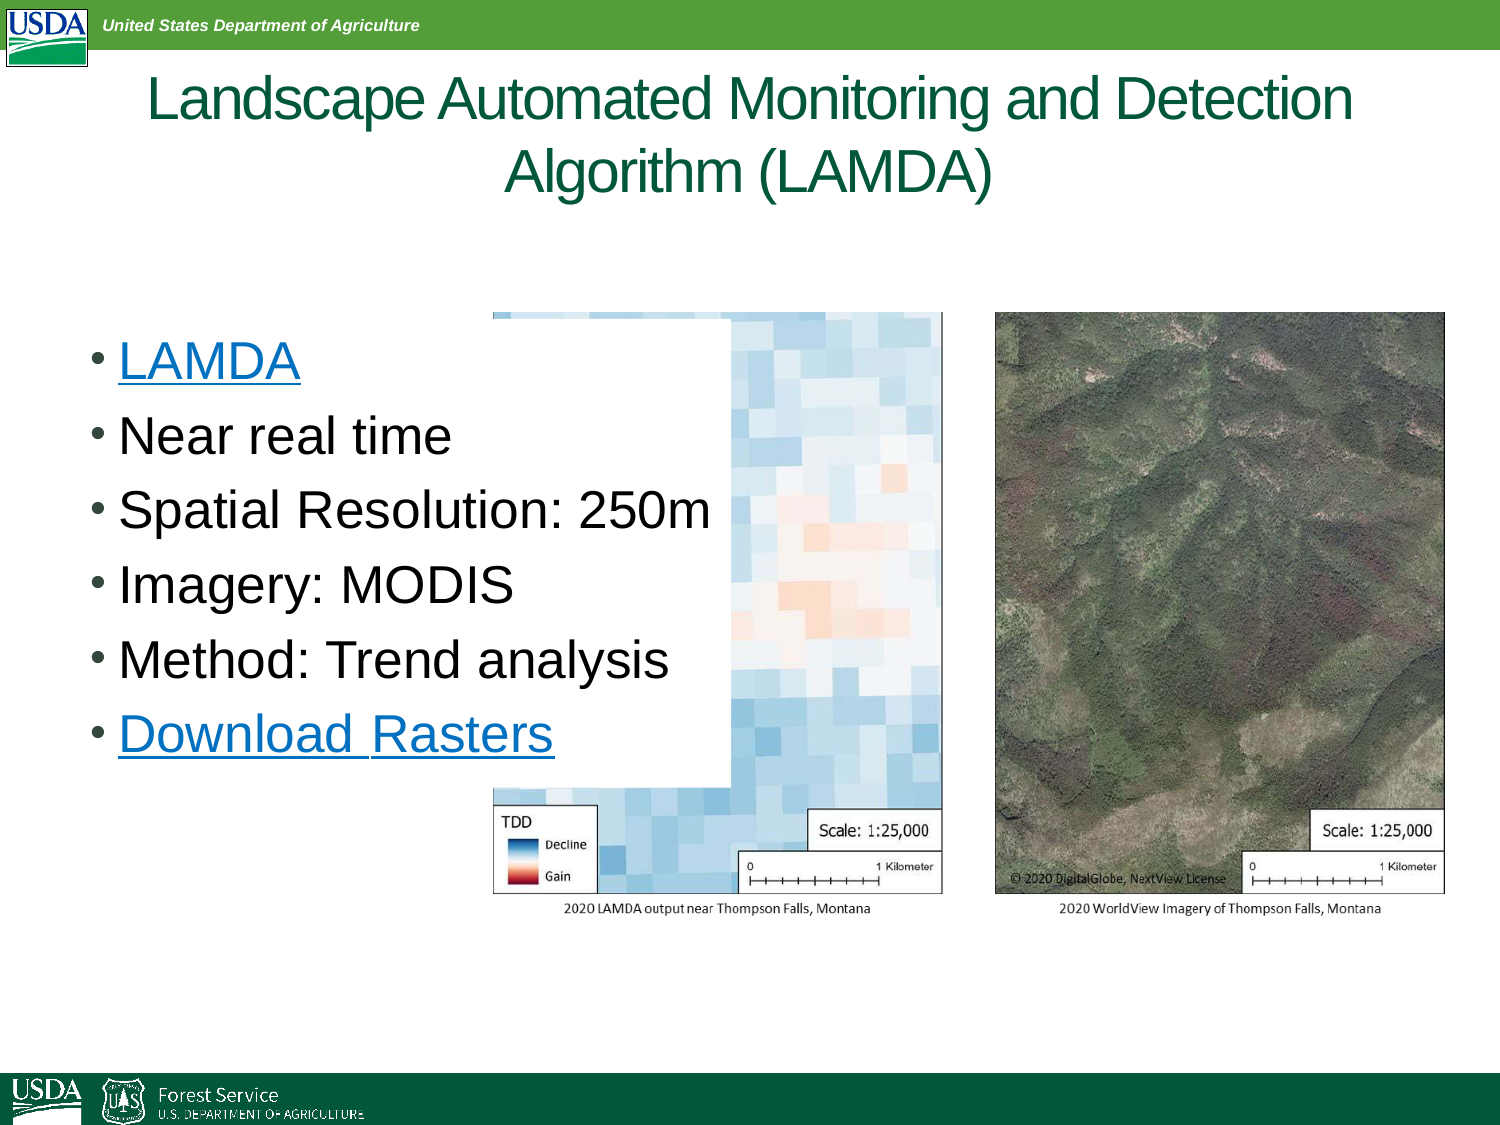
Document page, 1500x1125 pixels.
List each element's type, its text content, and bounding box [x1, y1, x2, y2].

picture [467, 311, 1463, 922]
picture [7, 10, 87, 66]
picture [12, 1078, 365, 1125]
list LAMDA Near real time Spatial Resolution: 250m Imagery: MODIS Method: Trend analysis Download Rasters [75, 318, 465, 788]
title Landscape Automated Monitoring and Detection Algorithm (LAMDA) [75, 50, 1425, 213]
